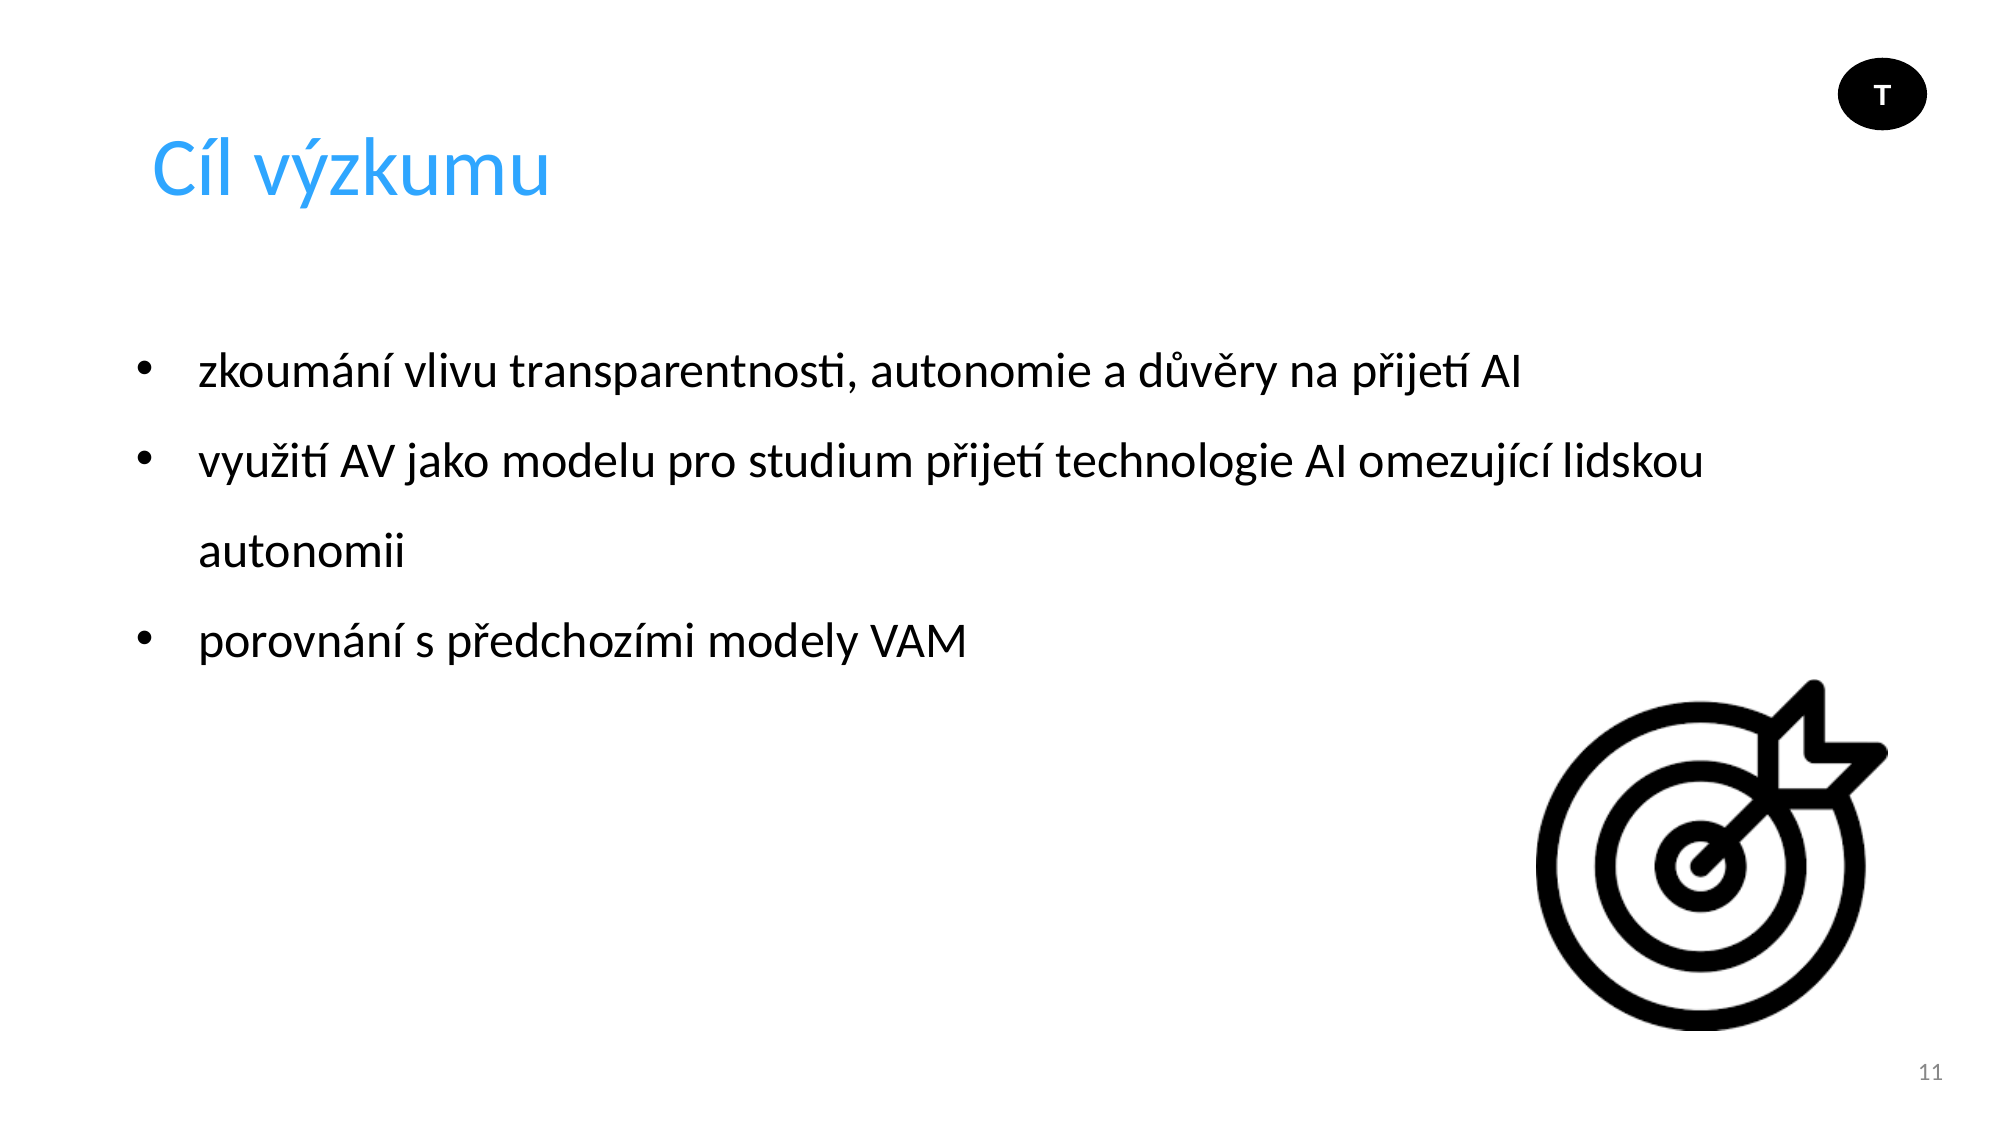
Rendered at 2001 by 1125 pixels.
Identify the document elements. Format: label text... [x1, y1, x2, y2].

text_box T [1839, 59, 1925, 129]
slide_number 11 [1508, 1040, 1959, 1100]
picture [1536, 679, 1889, 1032]
list zkoumání vlivu transparentnosti, autonomie a důvěry na přijetí AI využití AV jako modelu pro studium přijetí technologie AI omezující lidskou autonomii porovnání s předchozími modely VAM [108, 299, 1792, 1014]
title Cíl výzkumu [137, 59, 1863, 278]
